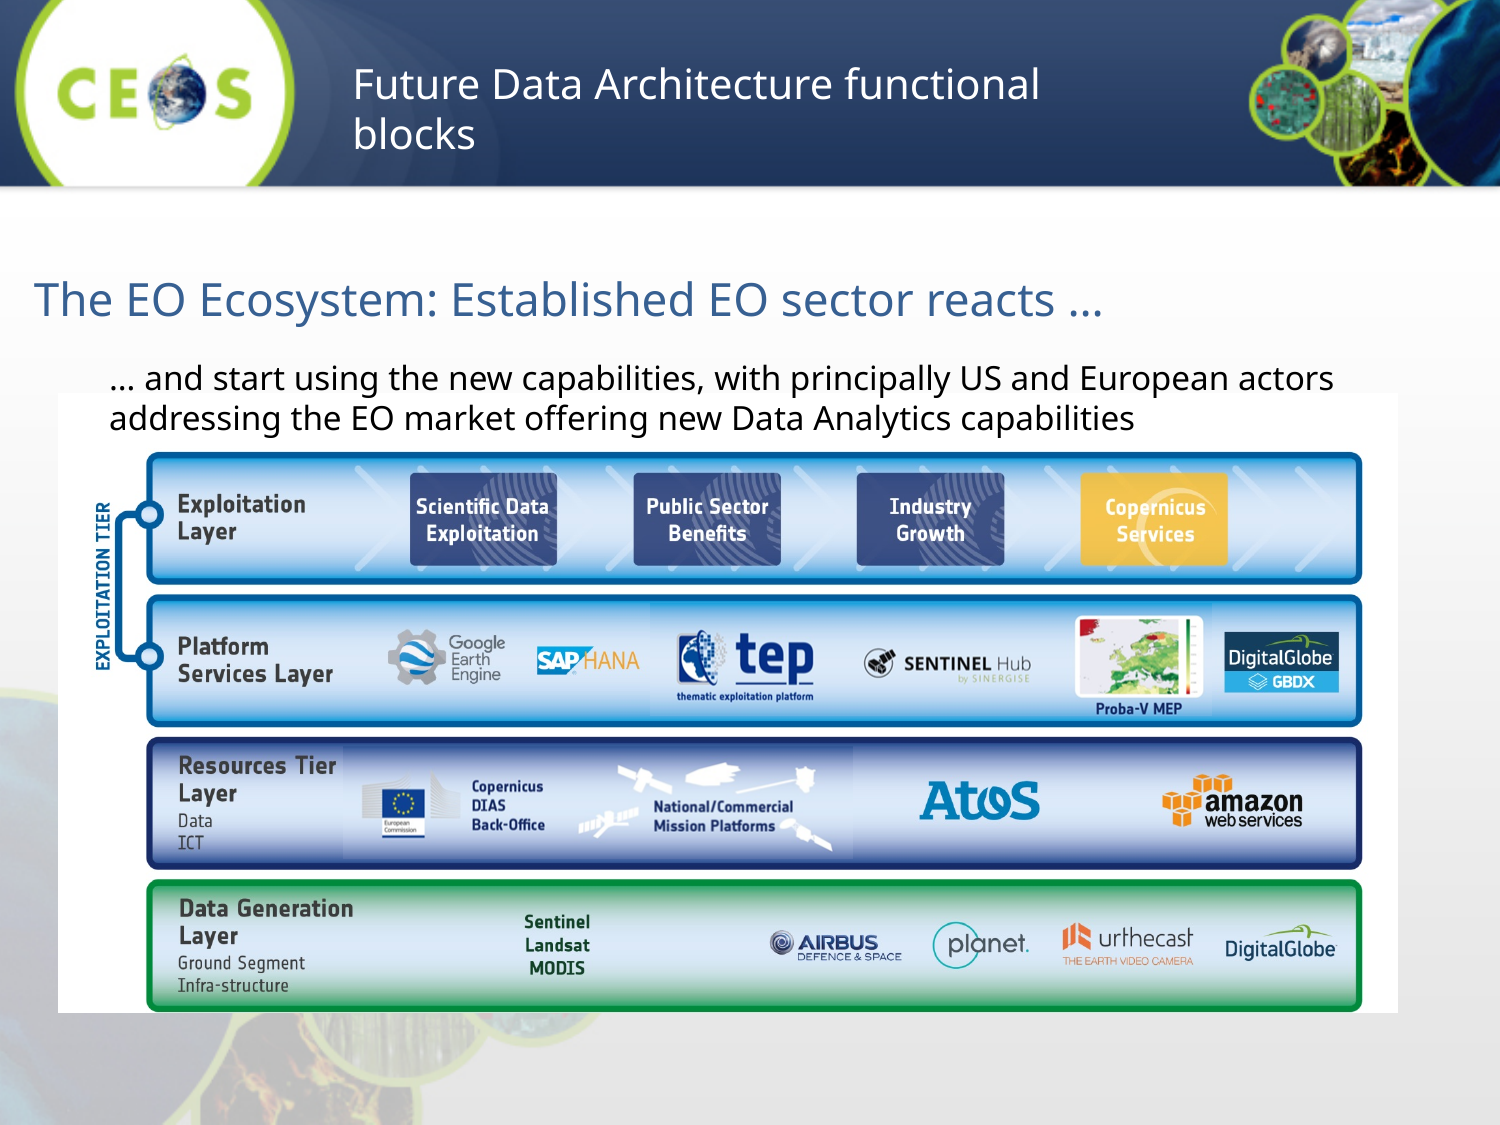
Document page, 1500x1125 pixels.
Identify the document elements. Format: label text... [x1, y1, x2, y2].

text_box The EO Ecosystem: Established EO sector reacts … [19, 263, 1321, 335]
text_box … and start using the new capabilities, with principally US and European actors addressing the EO market offering new Data Analytics capabilities [94, 349, 1463, 445]
picture [0, 0, 1500, 1125]
list Future Data Architecture functional blocks [337, 50, 1150, 138]
